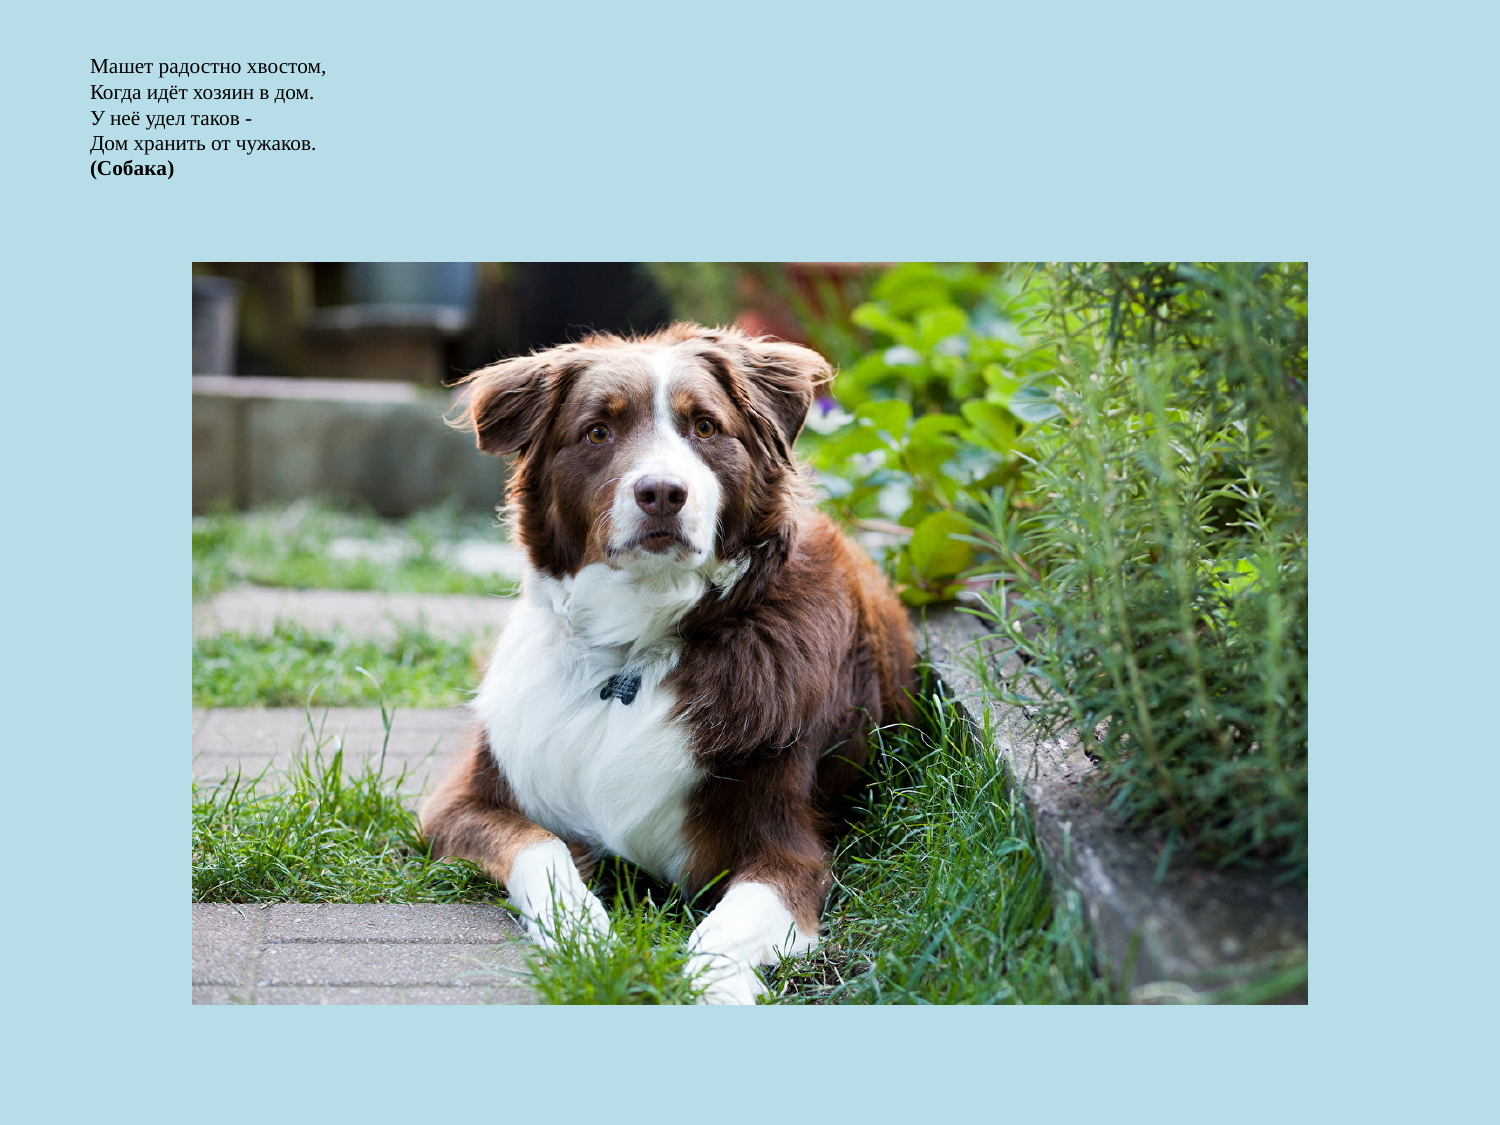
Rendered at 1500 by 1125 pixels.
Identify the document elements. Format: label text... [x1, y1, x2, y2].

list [192, 262, 1308, 1006]
title Машет радостно хвостом, Когда идёт хозяин в дом. У неё удел таков - Дом хранить от чужаков. (Собака) [75, 45, 1425, 233]
